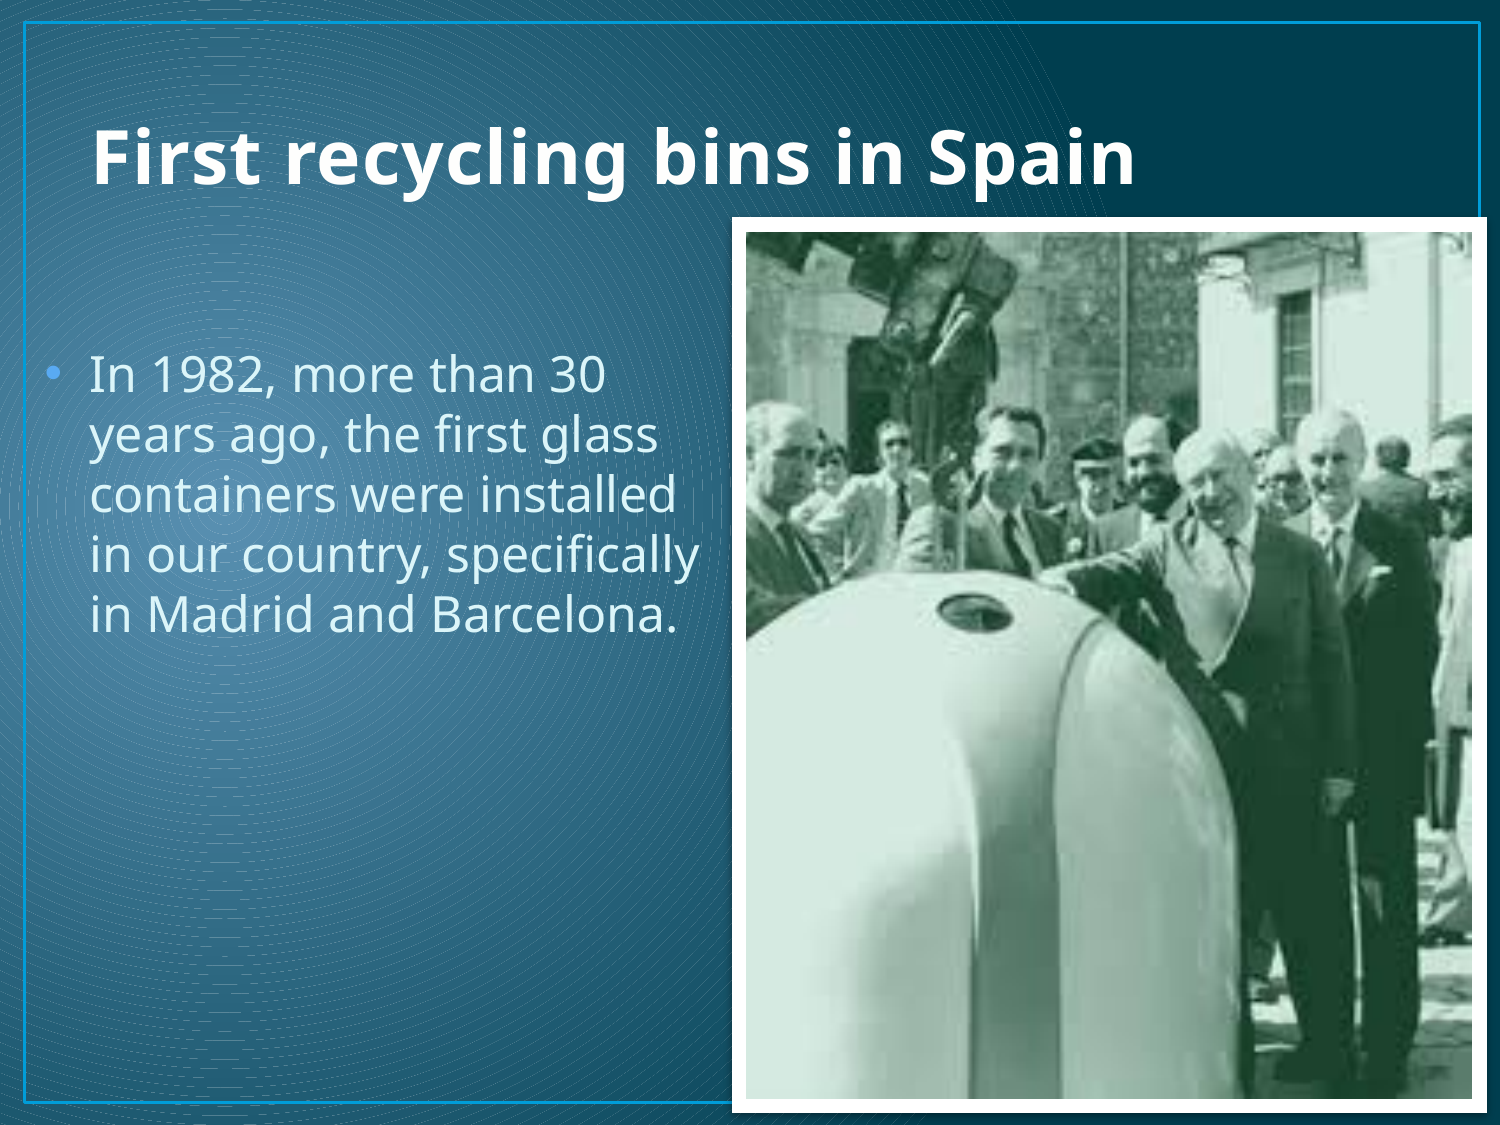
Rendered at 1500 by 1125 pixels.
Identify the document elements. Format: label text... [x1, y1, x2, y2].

title First recycling bins in Spain [75, 45, 1425, 207]
list In 1982, more than 30 years ago, the first glass containers were installed in our country, specifically in Madrid and Barcelona. [29, 264, 717, 1008]
picture [746, 231, 1473, 1099]
